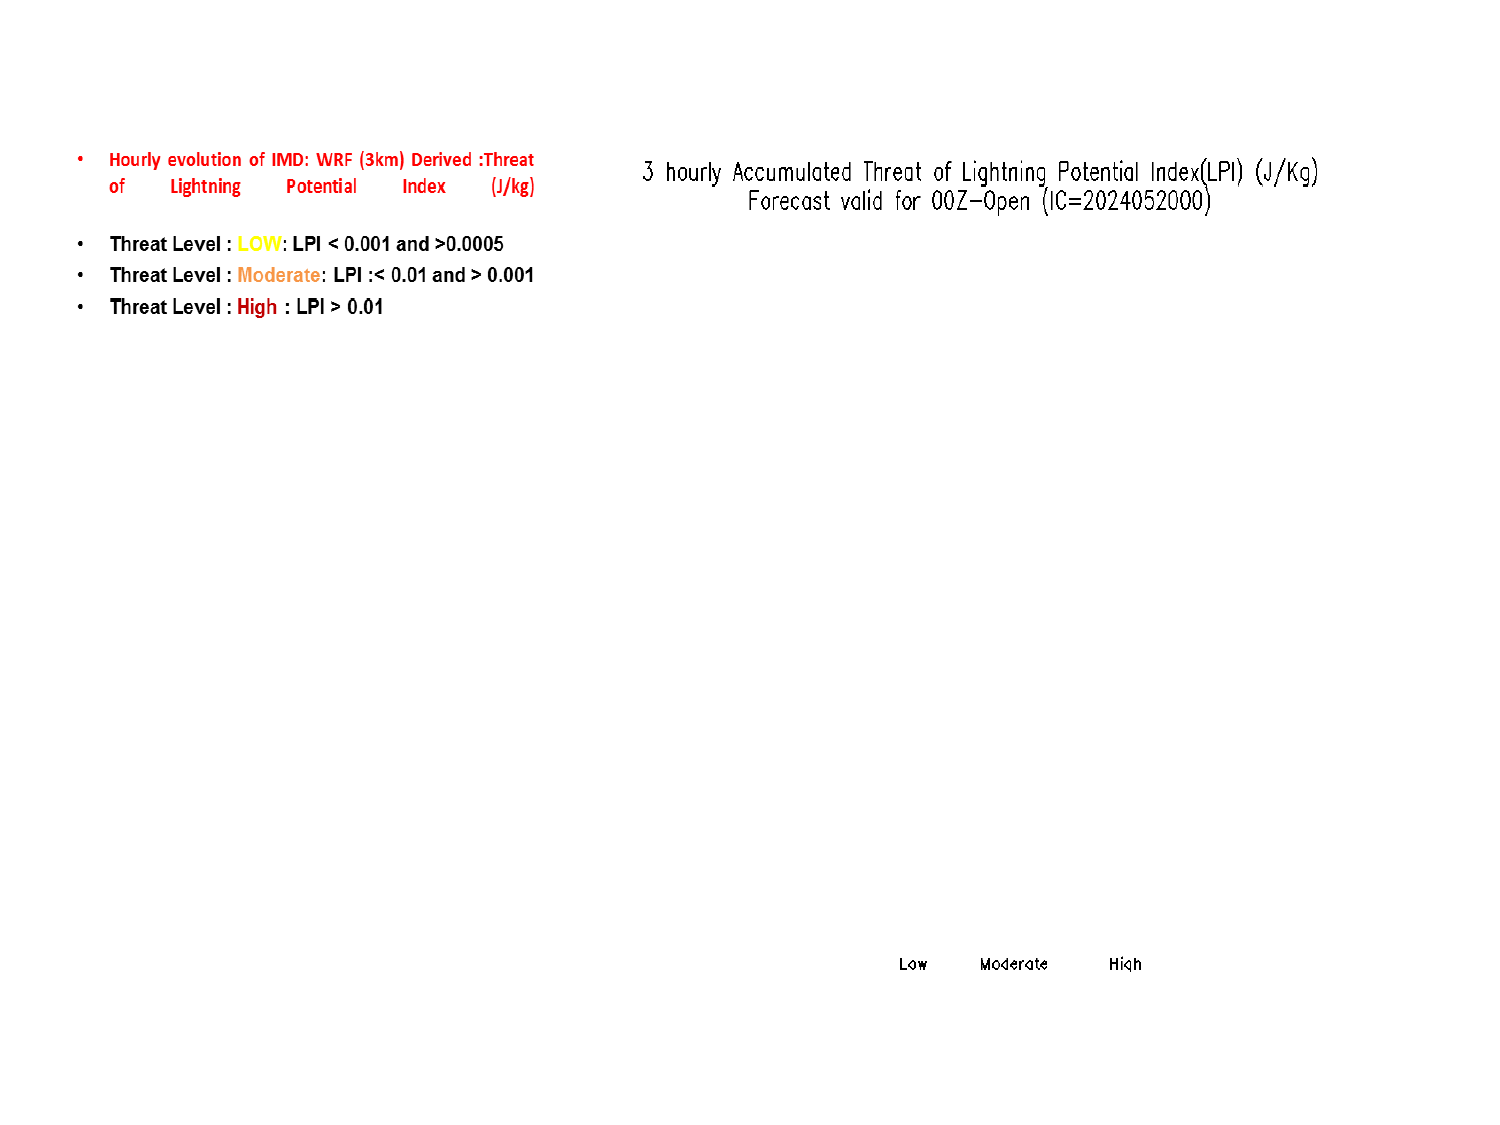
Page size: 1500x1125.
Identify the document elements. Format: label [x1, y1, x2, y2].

picture [74, 149, 1426, 976]
